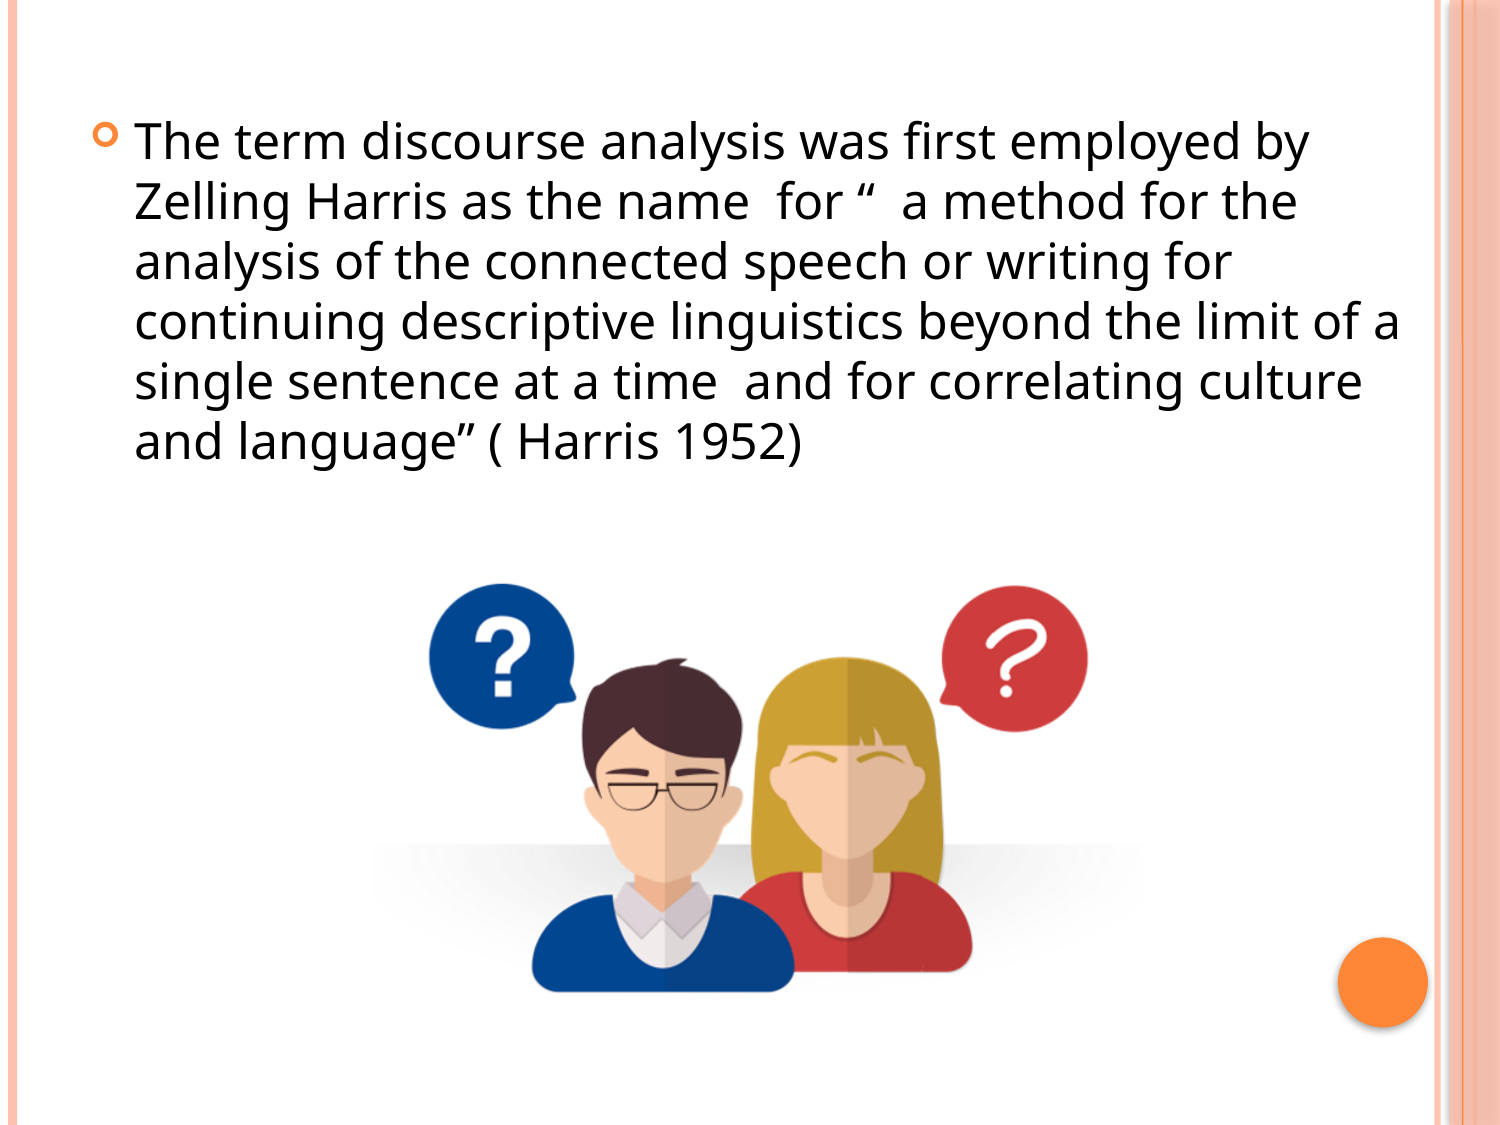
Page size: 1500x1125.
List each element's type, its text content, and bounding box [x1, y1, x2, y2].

picture [347, 561, 1168, 1015]
list The term discourse analysis was first employed by Zelling Harris as the name for “ a method for the analysis of the connected speech or writing for continuing descriptive linguistics beyond the limit of a single sentence at a time and for correlating culture and language” ( Harris 1952) [75, 101, 1425, 1005]
